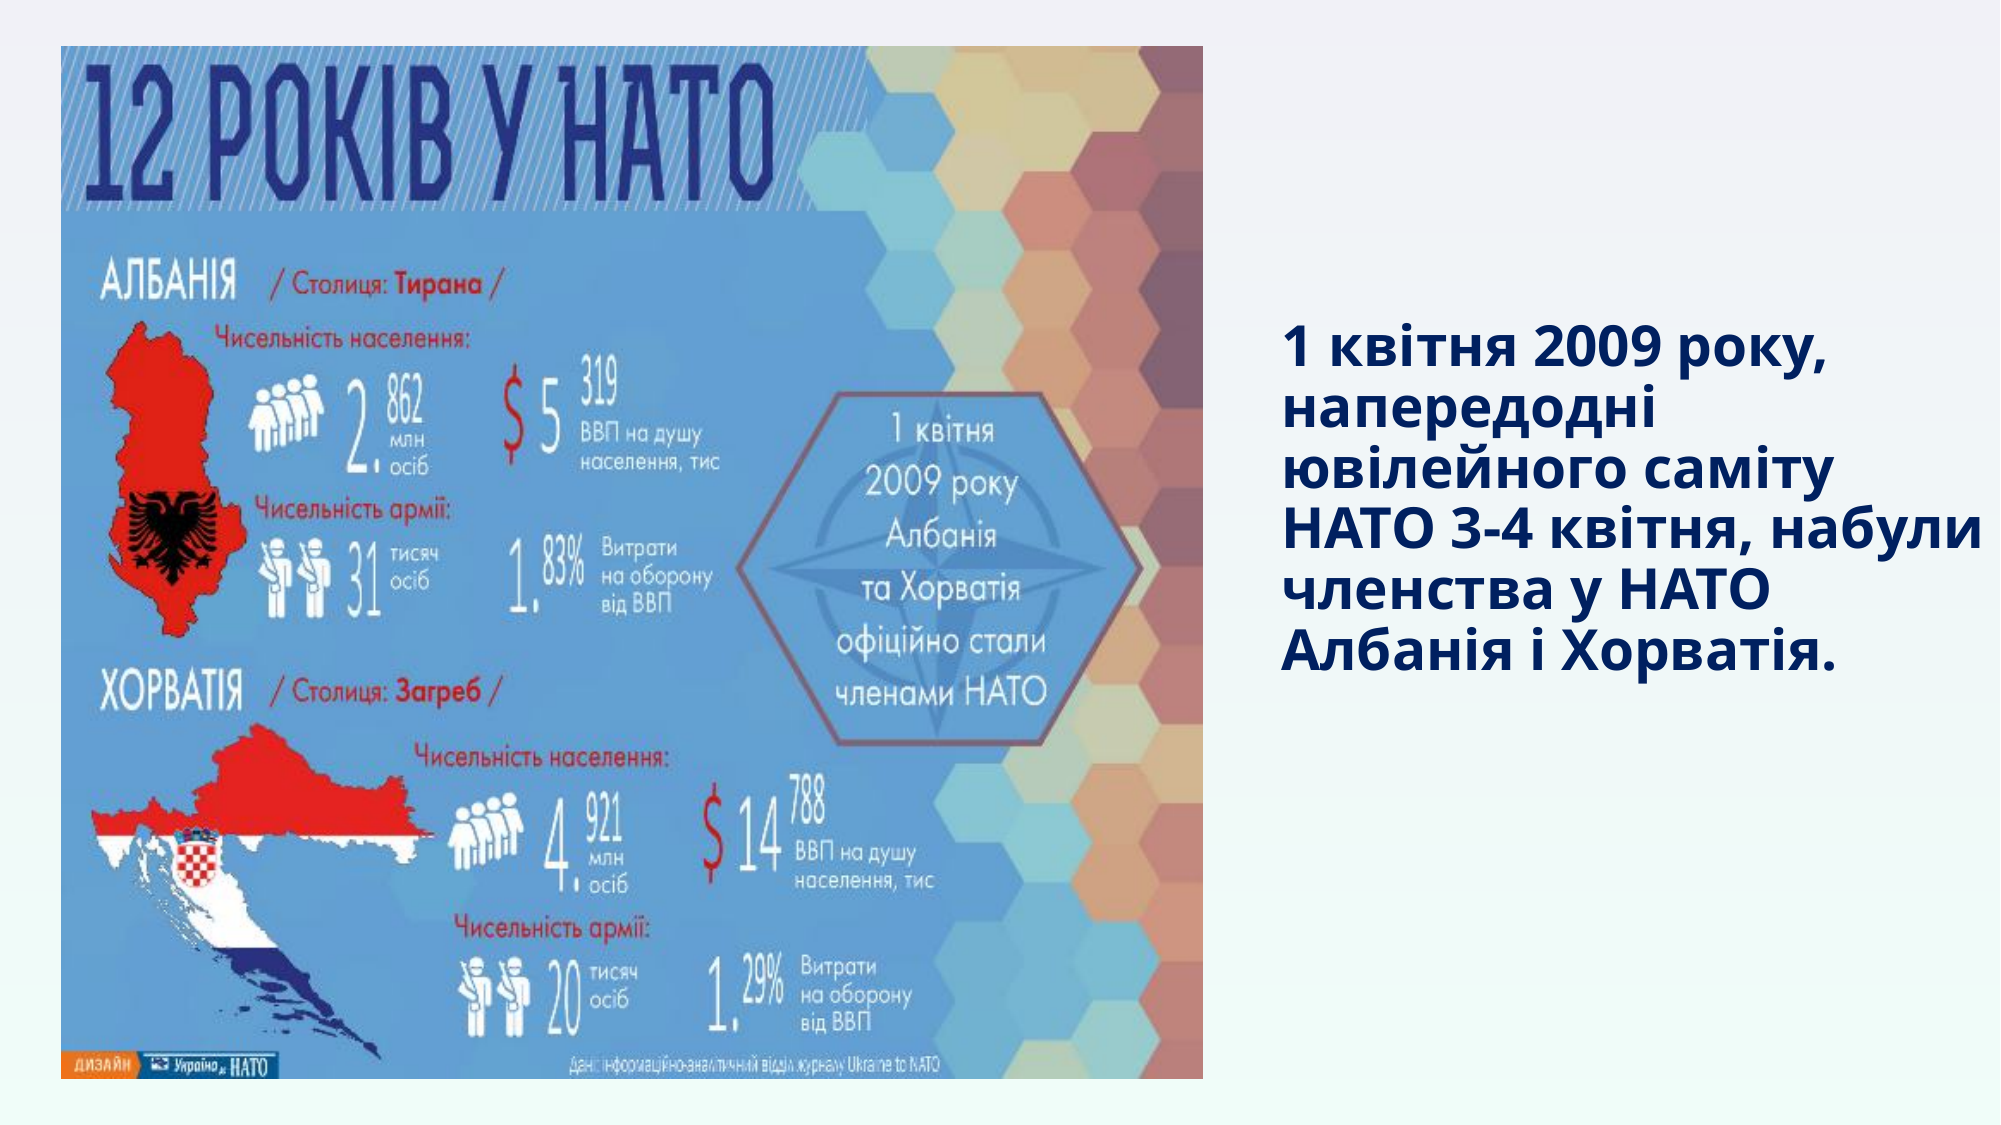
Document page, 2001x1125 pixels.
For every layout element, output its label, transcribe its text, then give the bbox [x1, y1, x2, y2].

list 1 квітня 2009 року, напередодні ювілейного саміту НАТО 3-4 квітня, набули членства у НАТО Албанія і Хорватія. [1266, 309, 2000, 744]
picture [61, 46, 1203, 1079]
